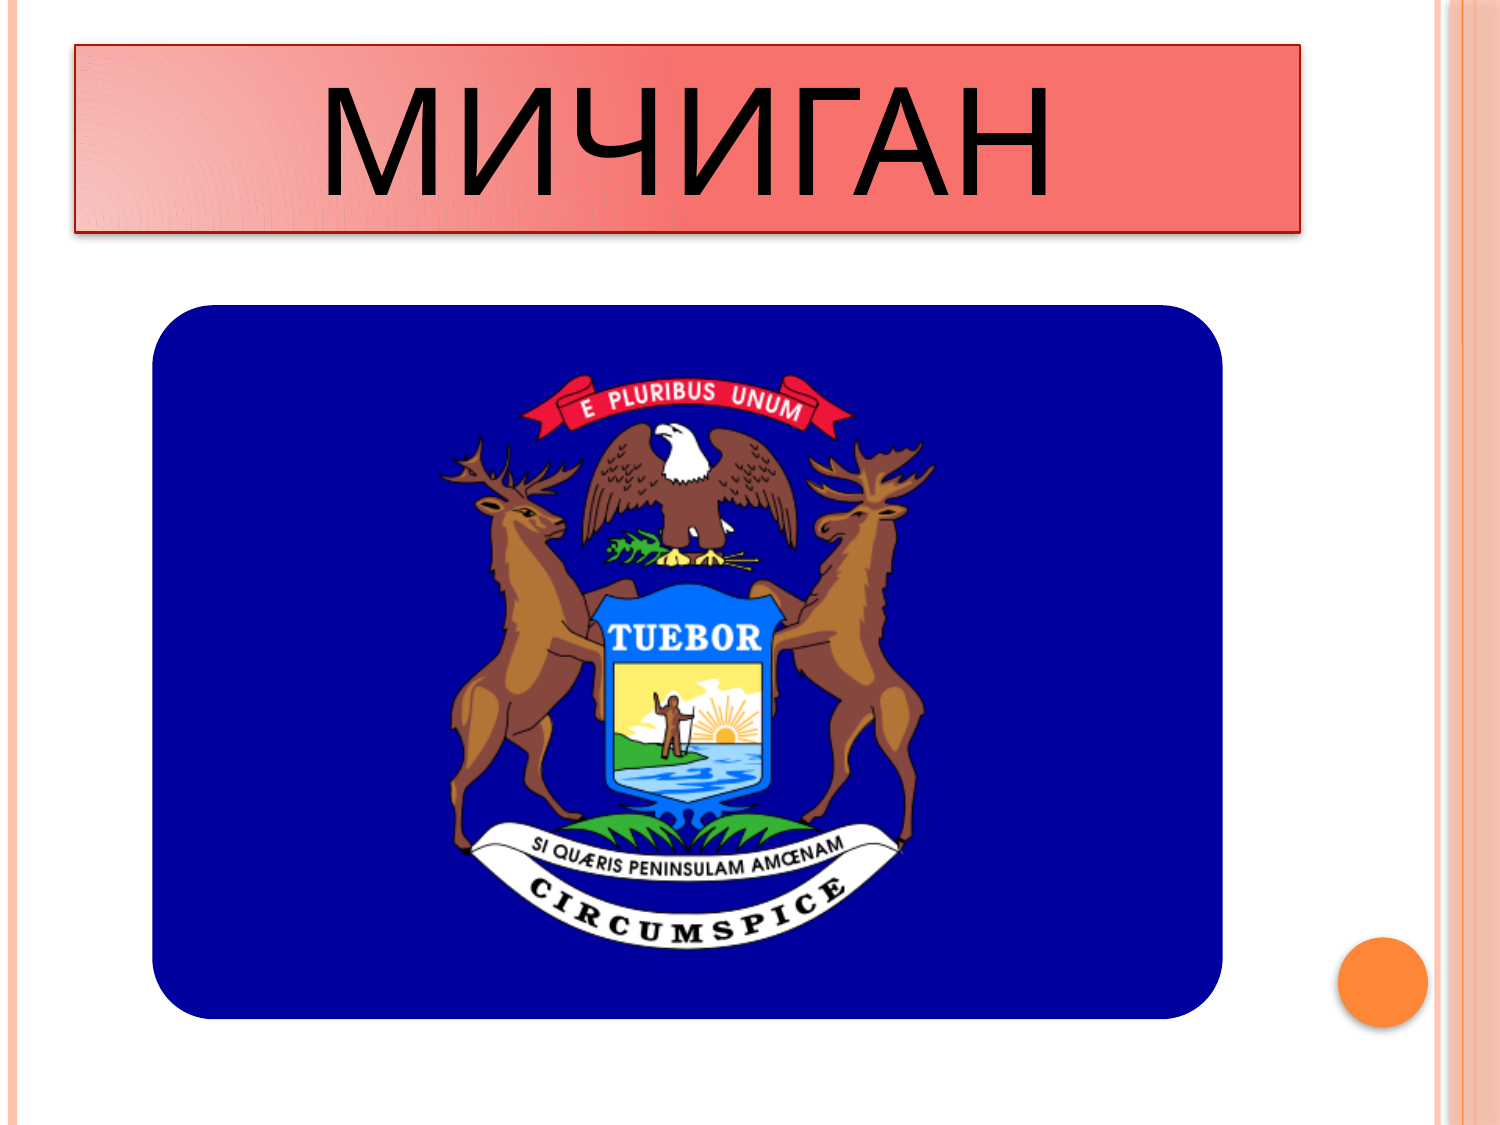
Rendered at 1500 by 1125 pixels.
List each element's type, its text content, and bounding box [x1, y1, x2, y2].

title Мичиган [74, 44, 1301, 234]
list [151, 304, 1224, 1020]
